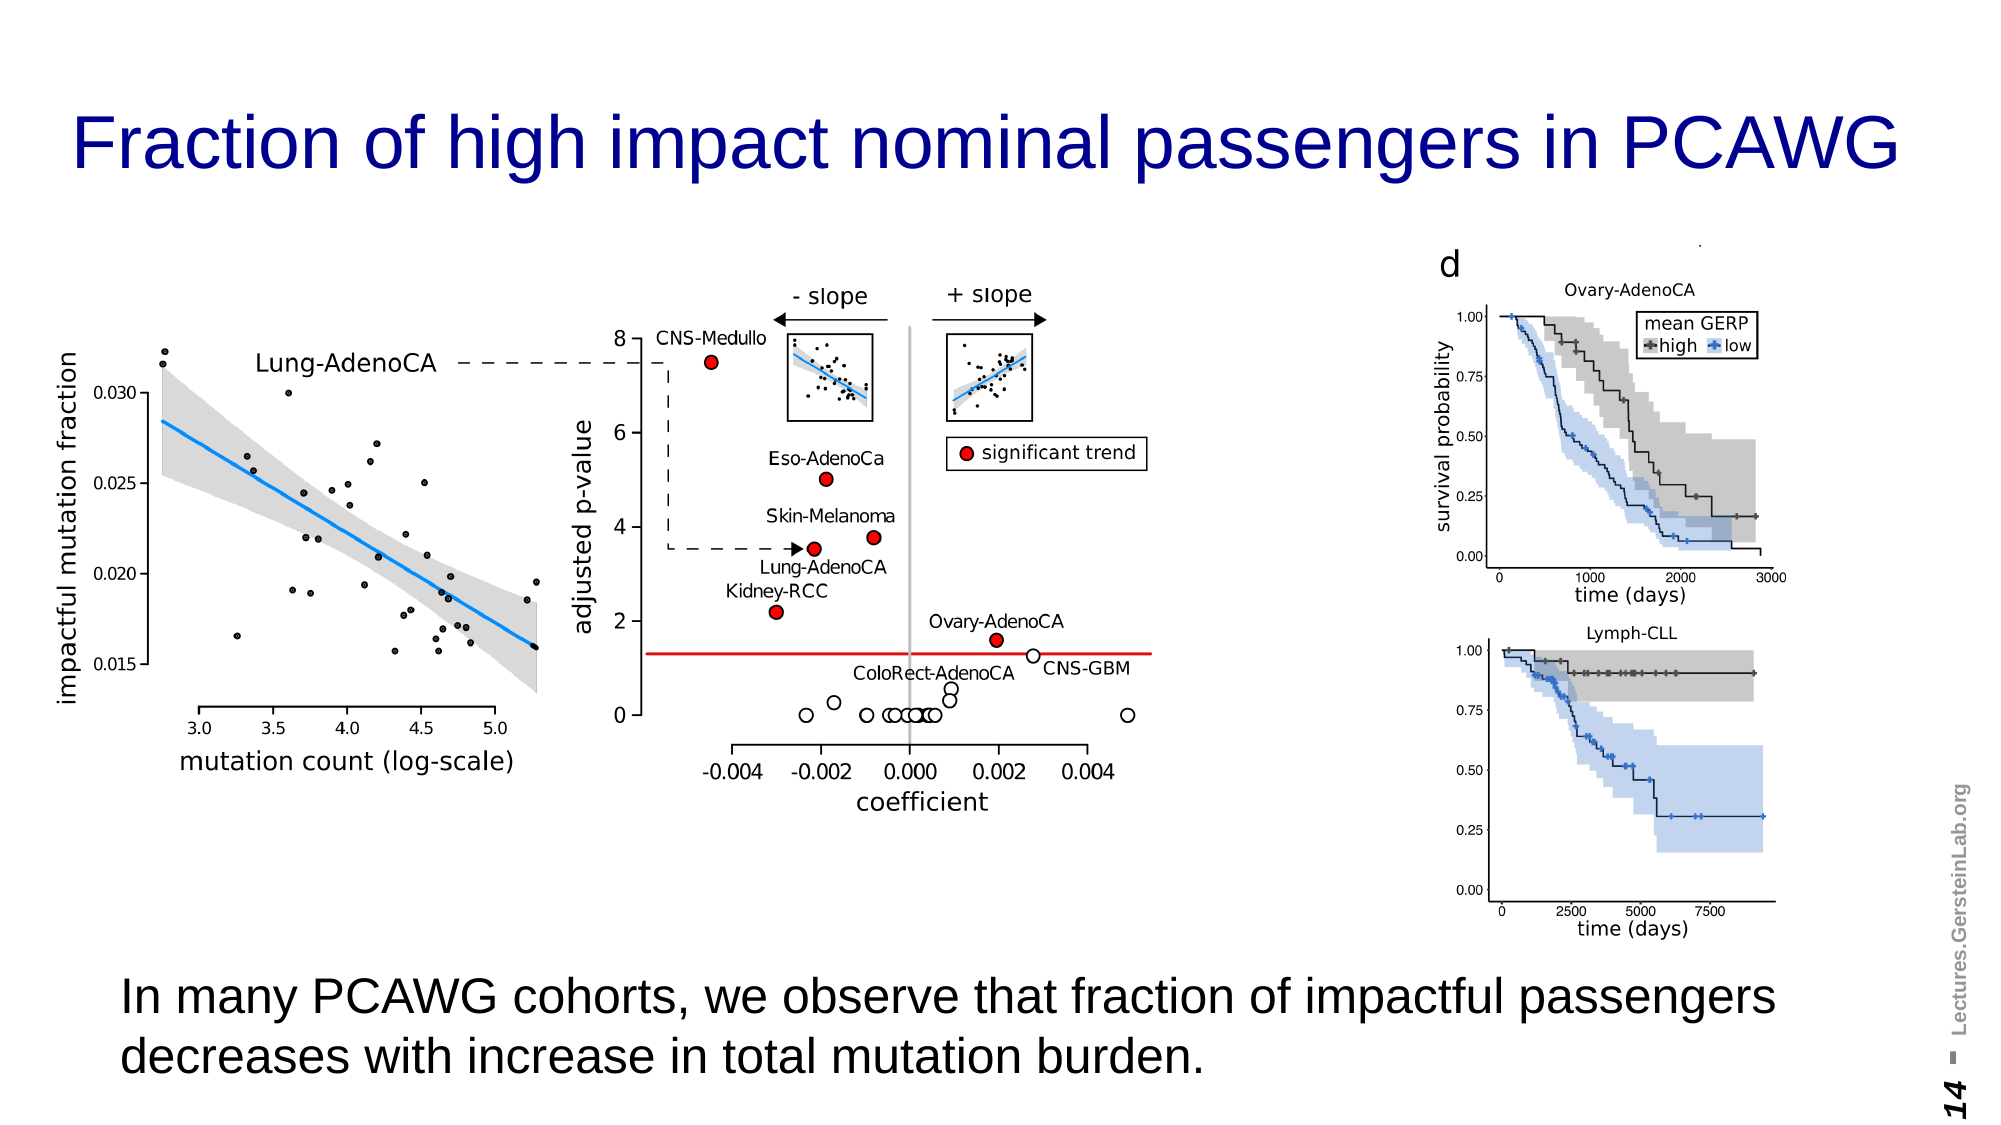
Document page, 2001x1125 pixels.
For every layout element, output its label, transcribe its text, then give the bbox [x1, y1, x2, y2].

text_box Fraction of high impact nominal passengers in PCAWG [56, 45, 1970, 233]
picture [1422, 245, 1787, 943]
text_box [56, 255, 1155, 811]
text_box In many PCAWG cohorts, we observe that fraction of impactful passengers decreases with increase in total mutation burden. [105, 955, 1876, 1091]
